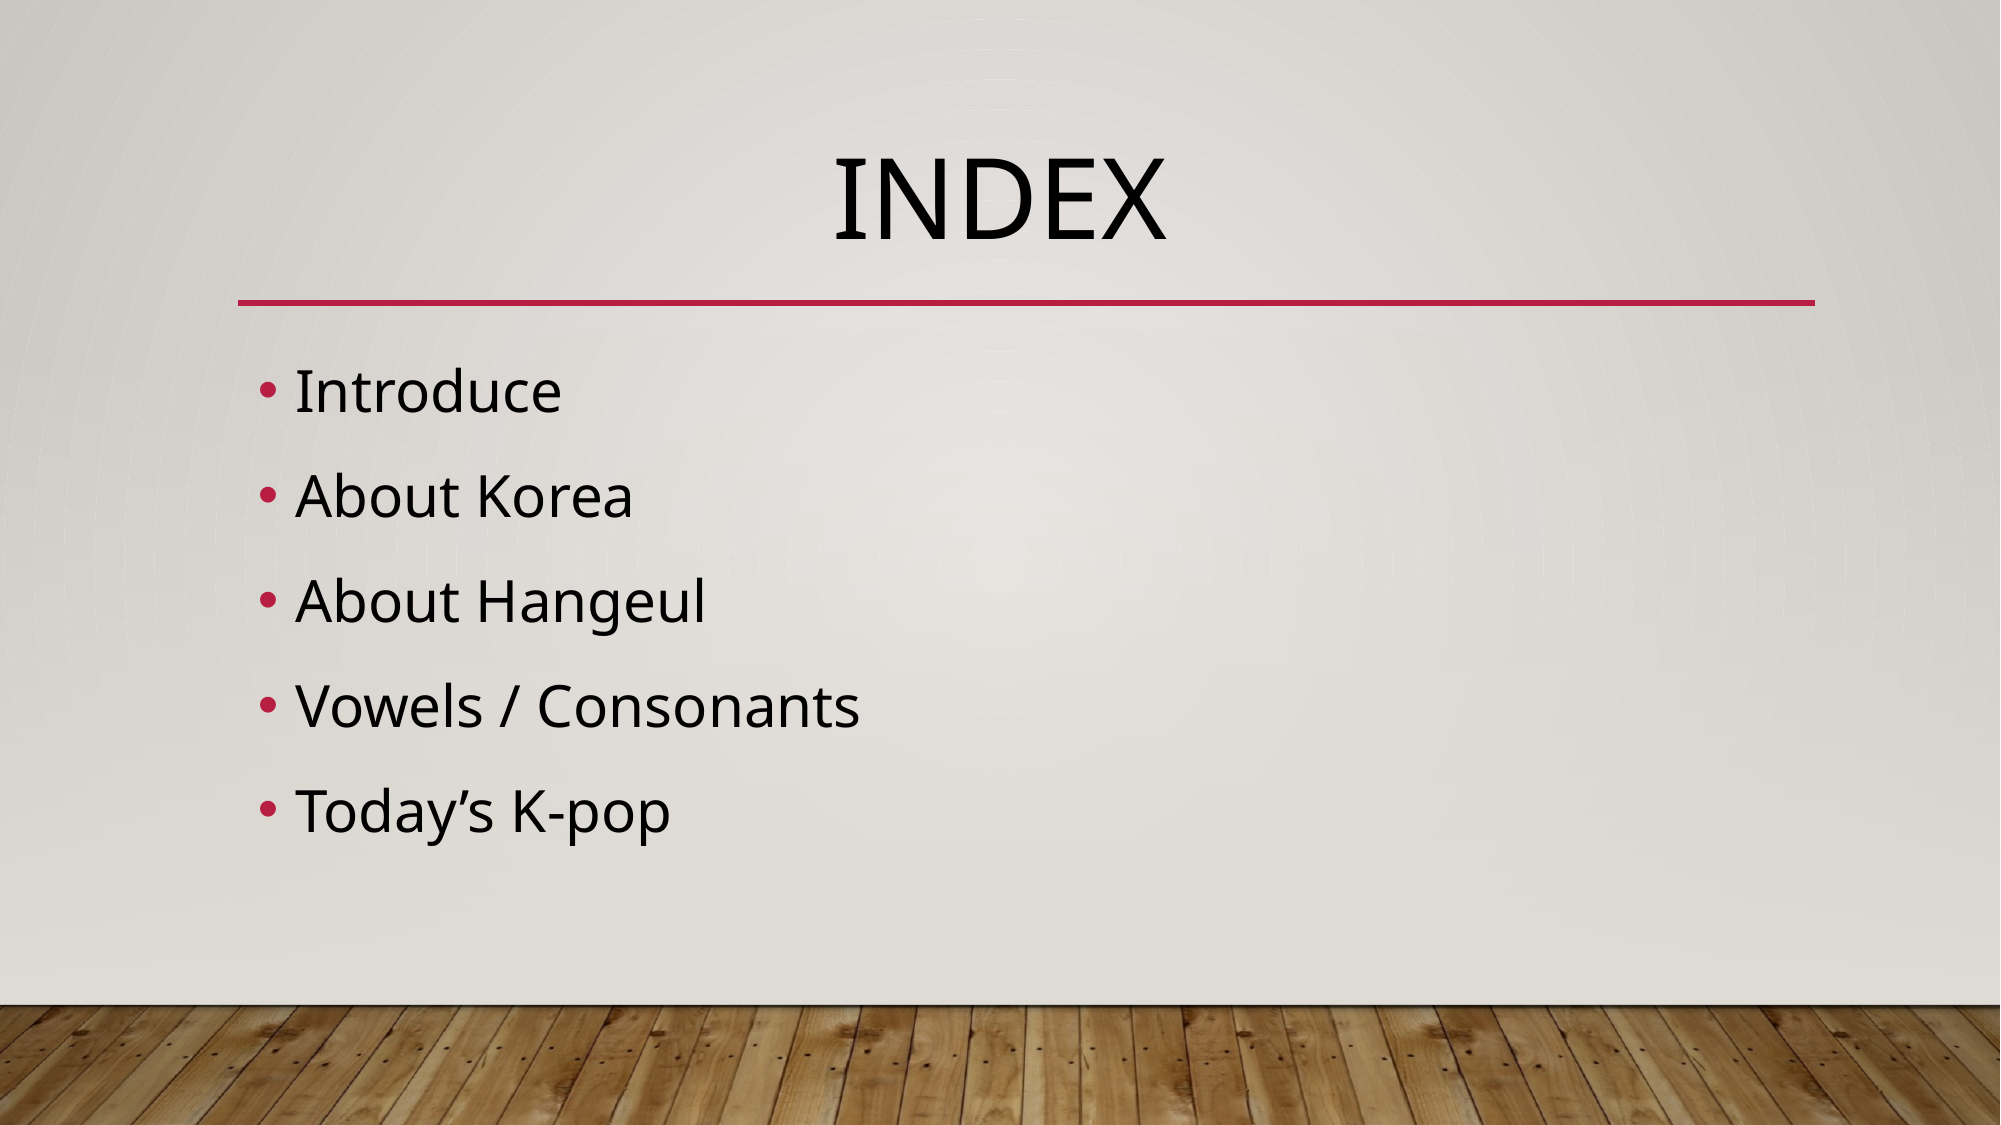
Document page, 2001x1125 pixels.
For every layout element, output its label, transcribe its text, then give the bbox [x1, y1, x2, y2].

picture [0, 1005, 2000, 1125]
title Index [281, 134, 1719, 277]
list Introduce About Korea About Hangeul Vowels / Consonants Today’s K-pop [243, 277, 1854, 723]
